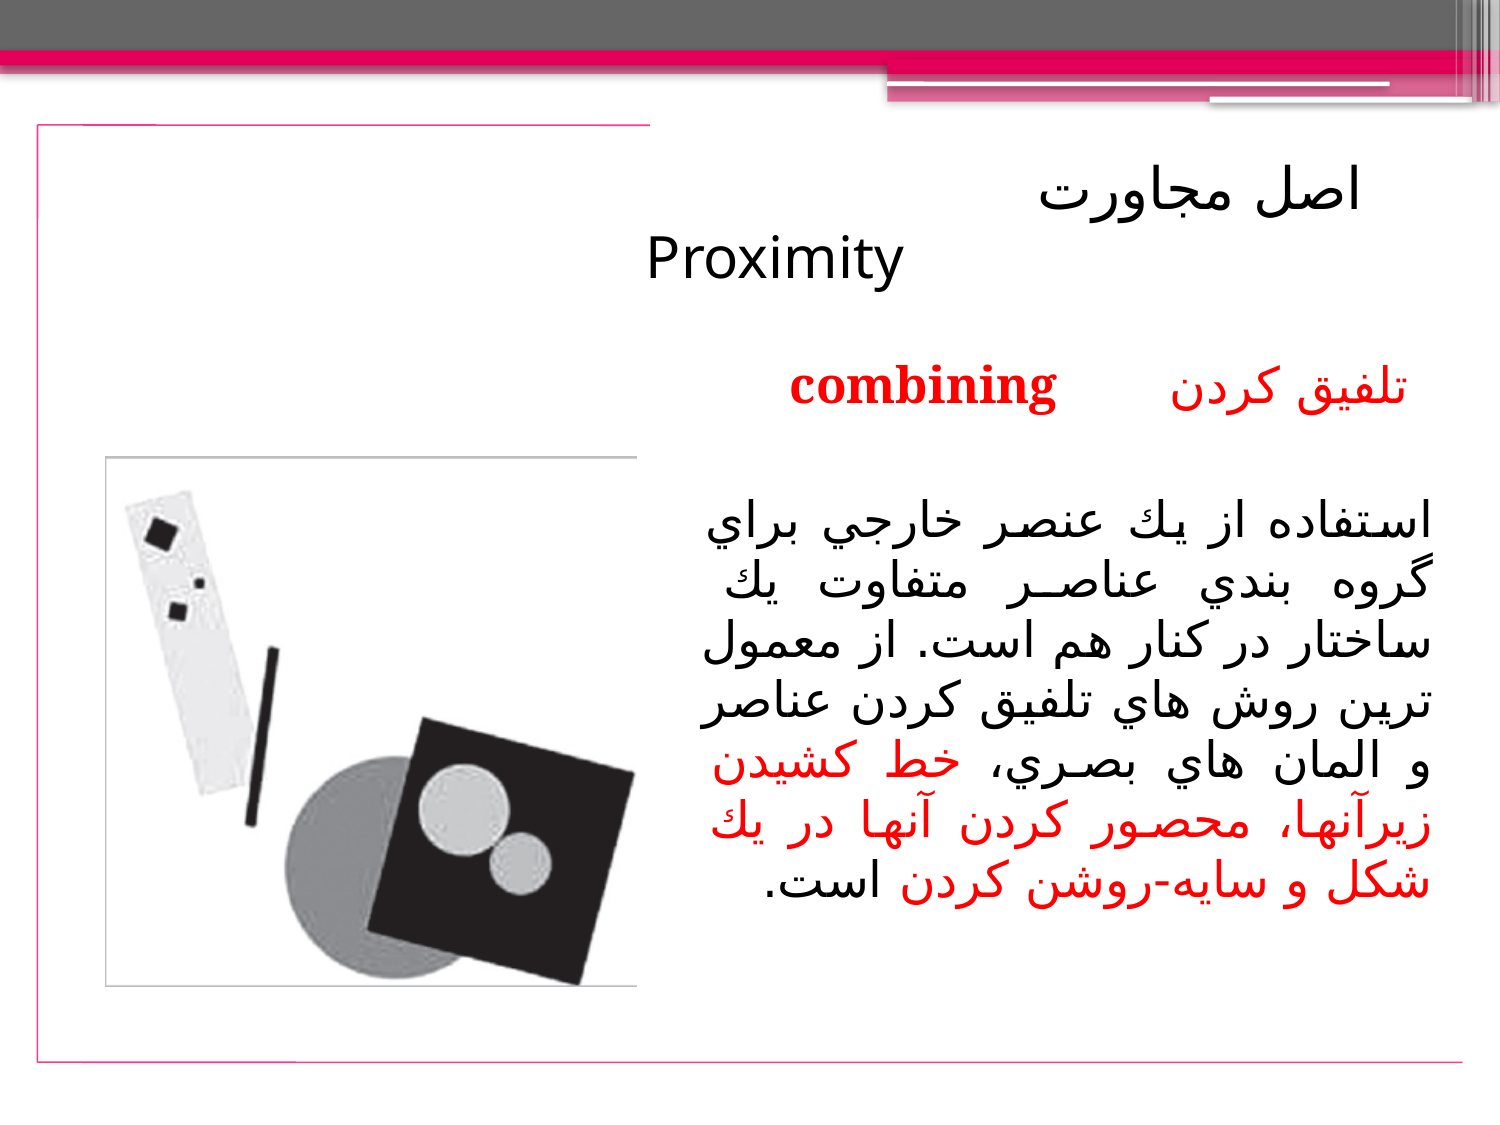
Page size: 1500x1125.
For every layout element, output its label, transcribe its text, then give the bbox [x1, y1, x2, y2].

text_box اصل مجاورت Proximity [99, 126, 1450, 315]
picture [105, 456, 637, 987]
text_box استفاده از يك عنصر خارجي براي گروه بندي عناصر متفاوت يك ساختار در كنار هم است. از معمول ترين روش هاي تلفيق كردن عناصر و المان هاي بصري، خط كشيدن زيرآنها، محصور كردن آنها در يك شكل و سايه-روشن كردن است. [686, 480, 1448, 916]
text_box تلفیق کردن combining [774, 316, 1424, 480]
